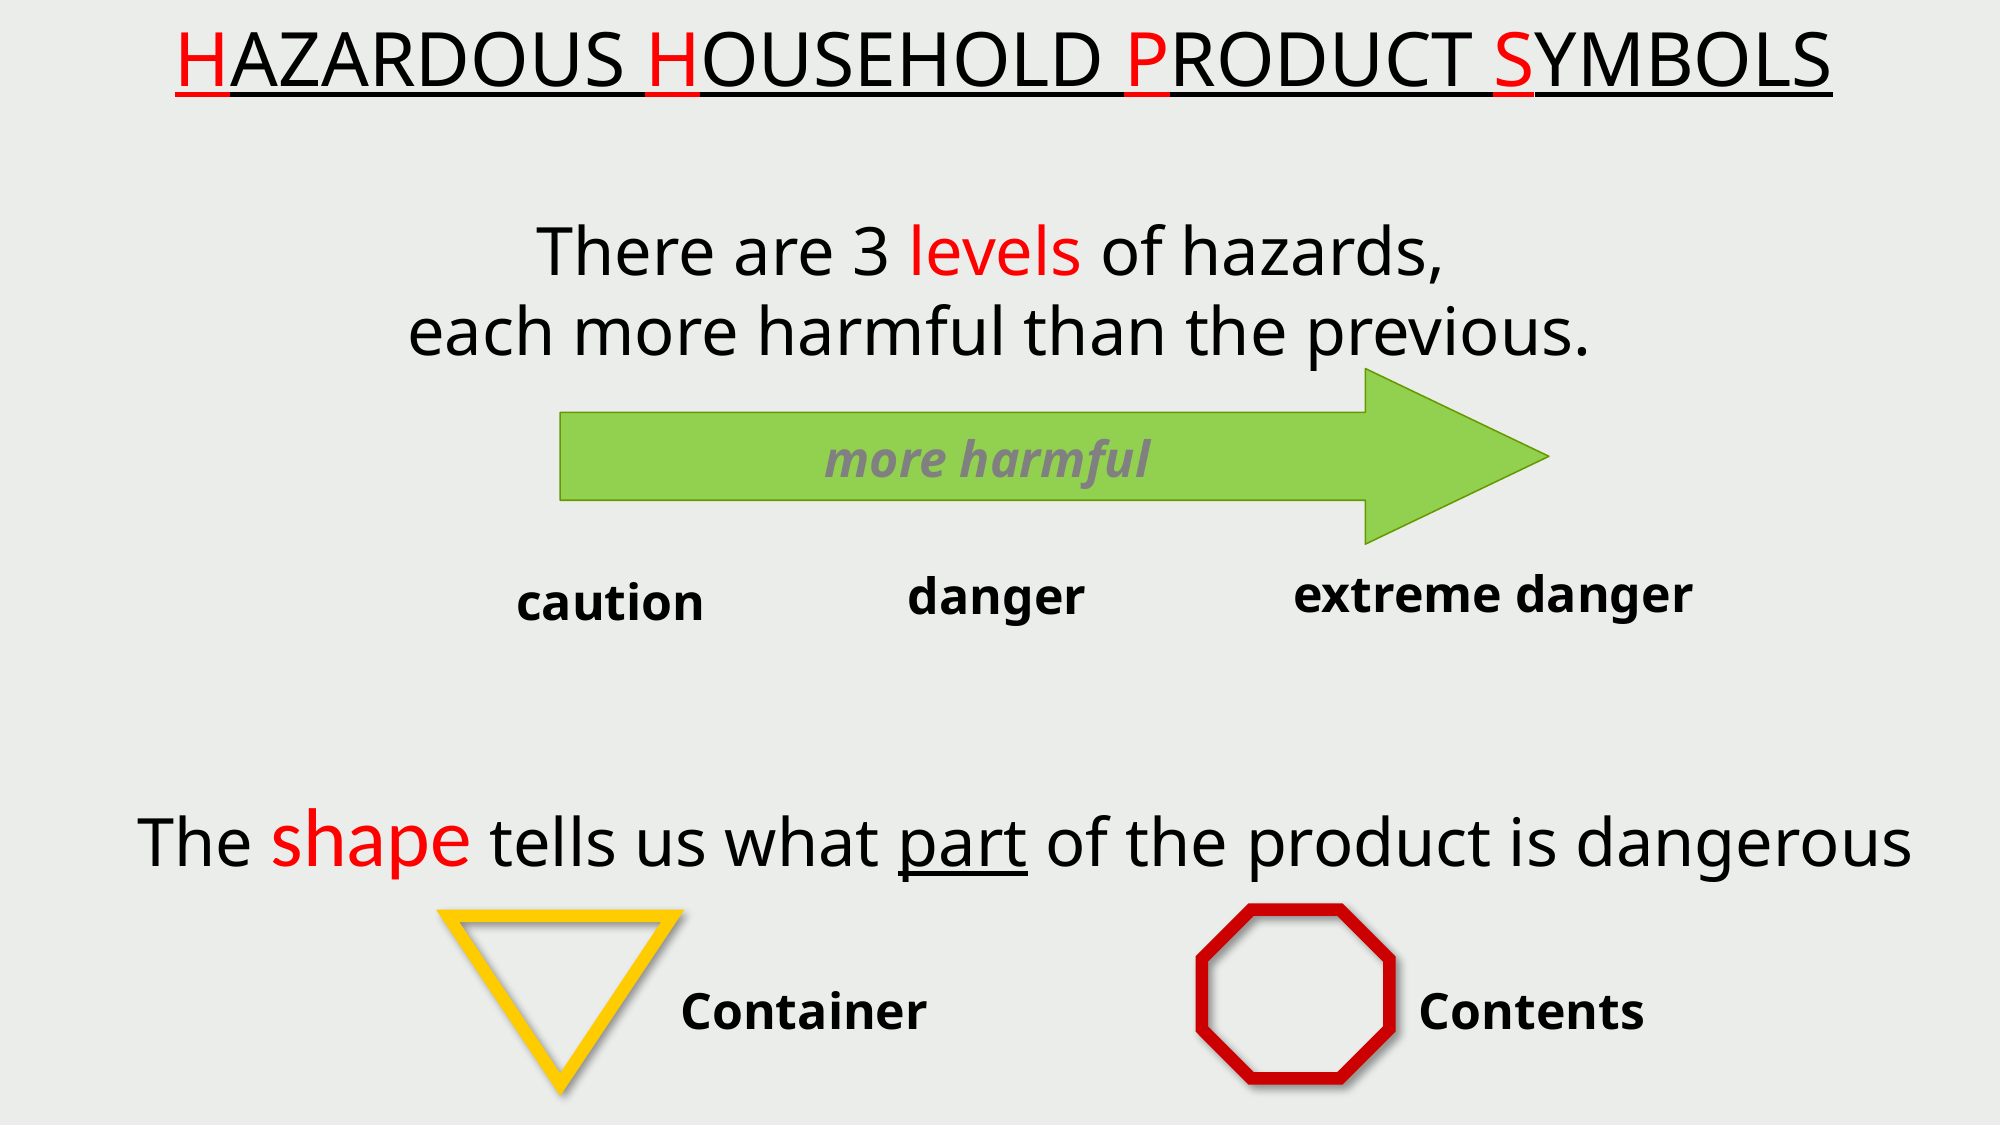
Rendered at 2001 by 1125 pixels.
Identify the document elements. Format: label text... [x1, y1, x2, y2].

text_box The shape tells us what part of the product is dangerous [19, 775, 2000, 891]
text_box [559, 368, 1550, 545]
text_box [447, 915, 673, 1085]
text_box [1201, 909, 1390, 1079]
text_box Contents [1404, 972, 1778, 1047]
text_box HAZARDOUS HOUSEHOLD PRODUCT SYMBOLS [160, 0, 1943, 132]
text_box caution [501, 562, 721, 638]
text_box danger [893, 557, 1102, 633]
text_box extreme danger [1278, 554, 1709, 630]
text_box There are 3 levels of hazards, each more harmful than the previous. [19, 201, 1980, 376]
text_box Container [665, 972, 1039, 1047]
